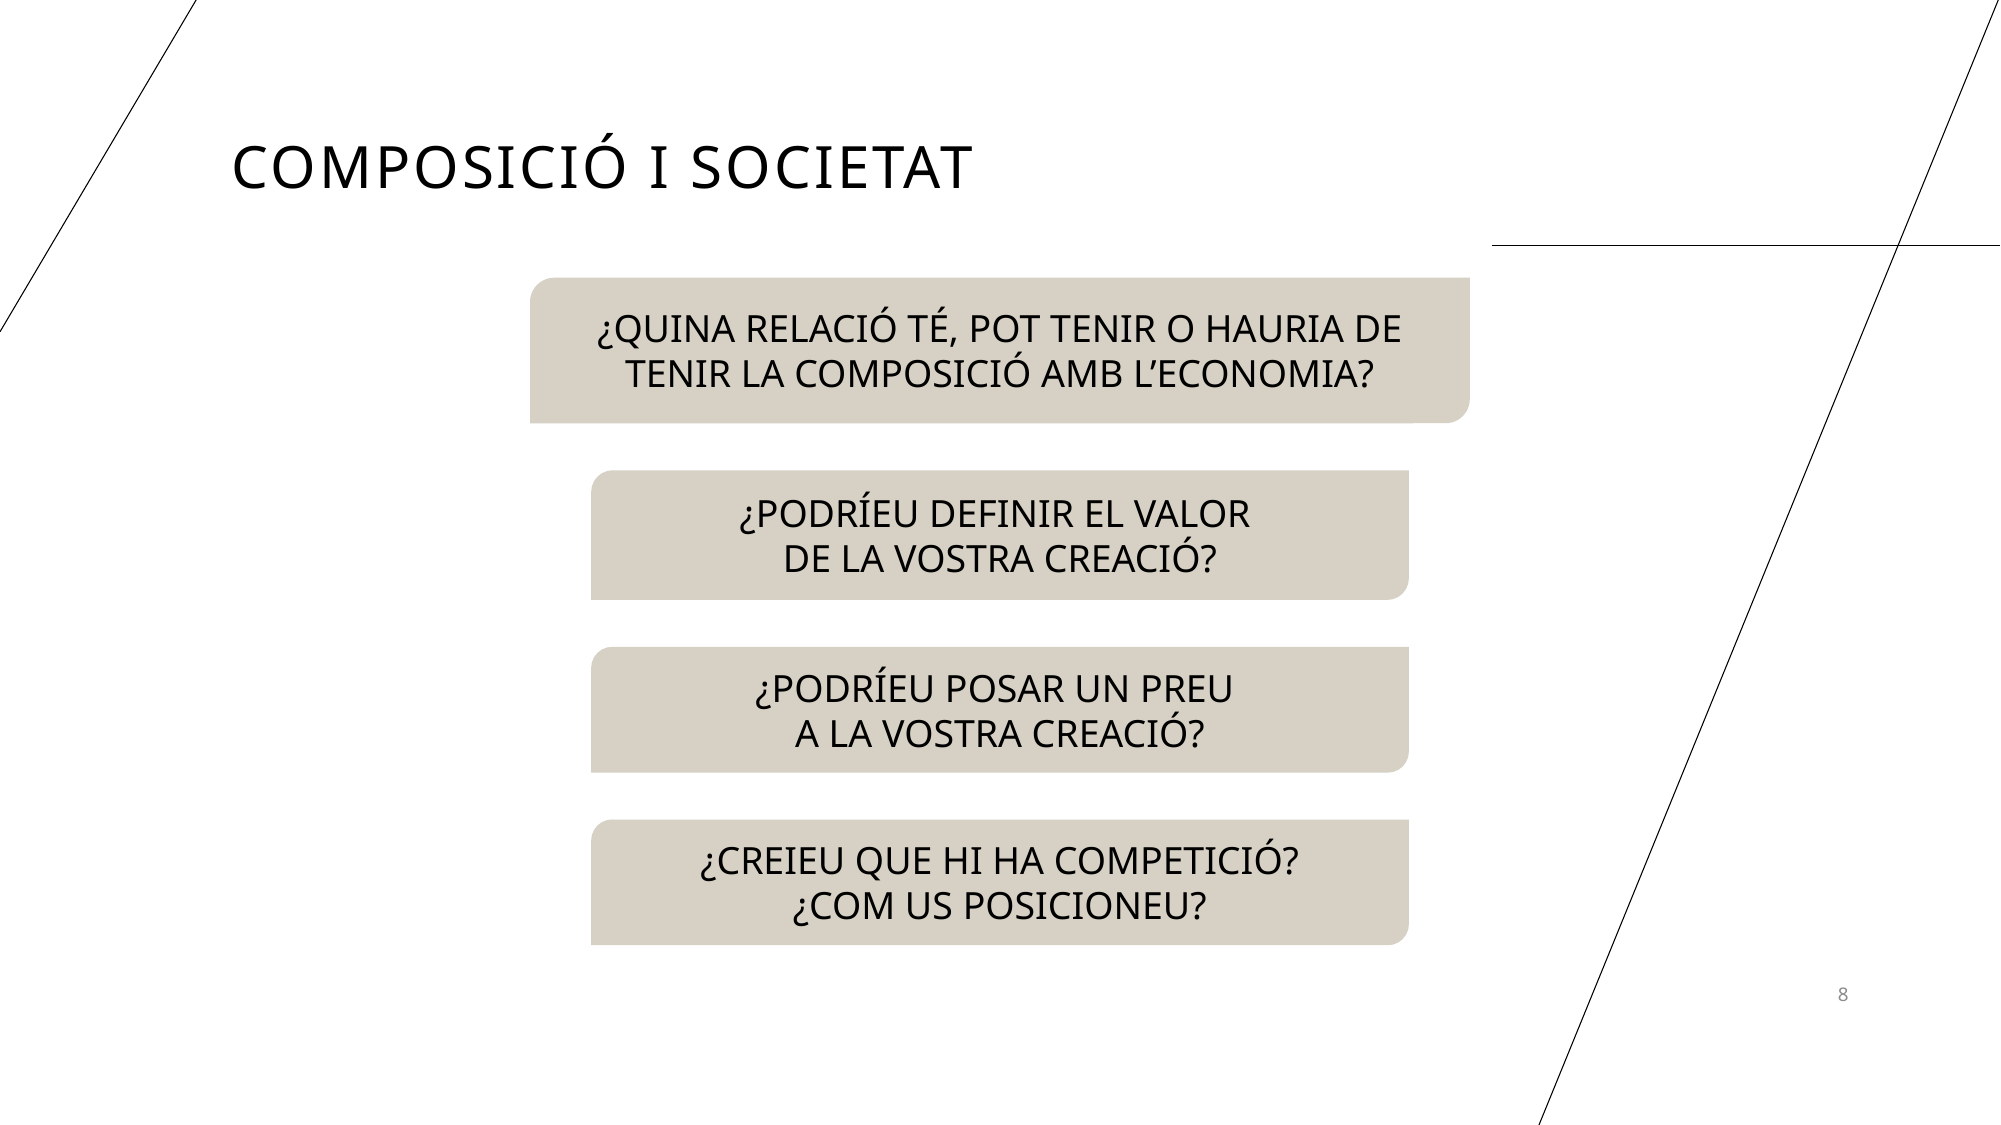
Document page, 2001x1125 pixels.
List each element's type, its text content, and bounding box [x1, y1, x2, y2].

text_box ¿PODRÍEU POSAR UN PREU A LA VOSTRA CREACIÓ? [590, 645, 1410, 774]
text_box ¿QUINA RELACIÓ TÉ, POT TENIR O HAURIA DE TENIR LA COMPOSICIÓ AMB L’ECONOMIA? [528, 276, 1471, 425]
text_box ¿CREIEU QUE HI HA COMPETICIÓ? ¿COM US POSICIONEU? [590, 818, 1410, 947]
title COMPOSICIÓ I SOCIETAT [216, 129, 1413, 209]
slide_number 8 [1701, 965, 1864, 1026]
text_box ¿PODRÍEU DEFINIR EL VALOR DE LA VOSTRA CREACIÓ? [590, 469, 1410, 602]
